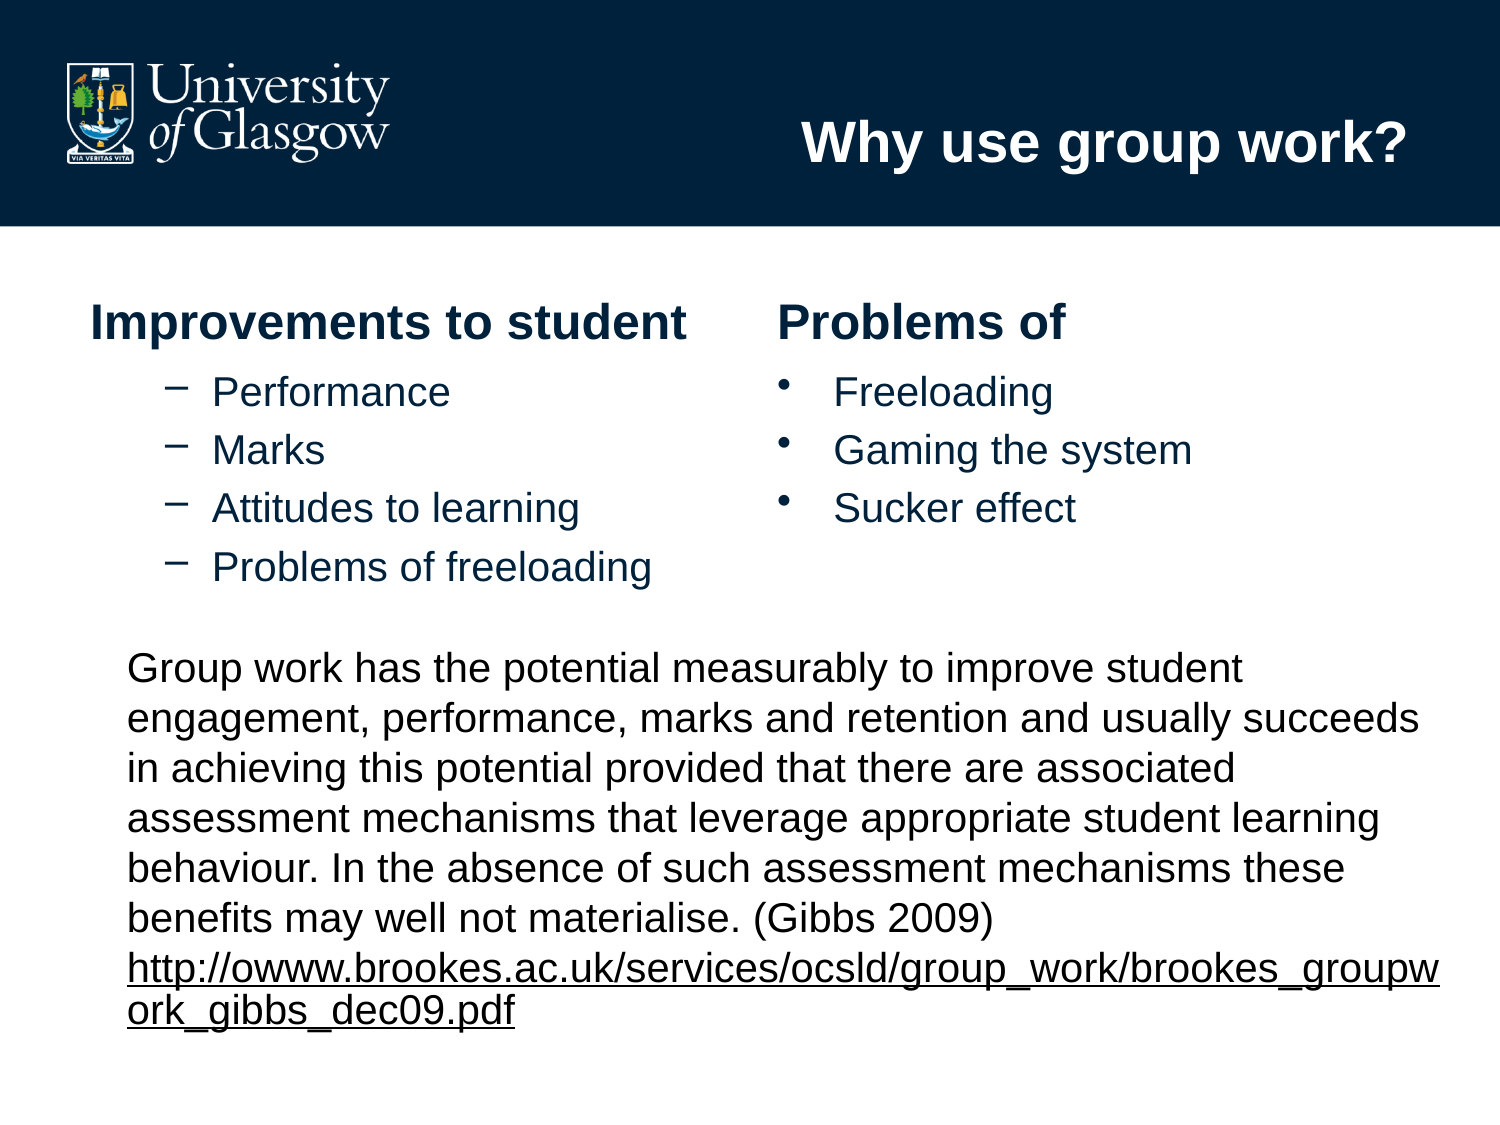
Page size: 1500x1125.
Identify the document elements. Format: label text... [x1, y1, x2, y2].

title Why use group work? [75, 45, 1425, 233]
list Problems of [761, 251, 1425, 356]
text_box Group work has the potential measurably to improve student engagement, performance, marks and retention and usually succeeds in achieving this potential provided that there are associated assessment mechanisms that leverage appropriate student learning behaviour. In the absence of such assessment mechanisms these benefits may well not materialise. (Gibbs 2009) http://owww.brookes.ac.uk/services/ocsld/group_work/brookes_groupwork_gibbs_dec09.pdf [112, 633, 1471, 1109]
list Improvements to student [75, 251, 738, 356]
list Performance Marks Attitudes to learning Problems of freeloading [75, 356, 738, 610]
list Freeloading Gaming the system Sucker effect [761, 356, 1425, 587]
picture [67, 61, 75, 164]
